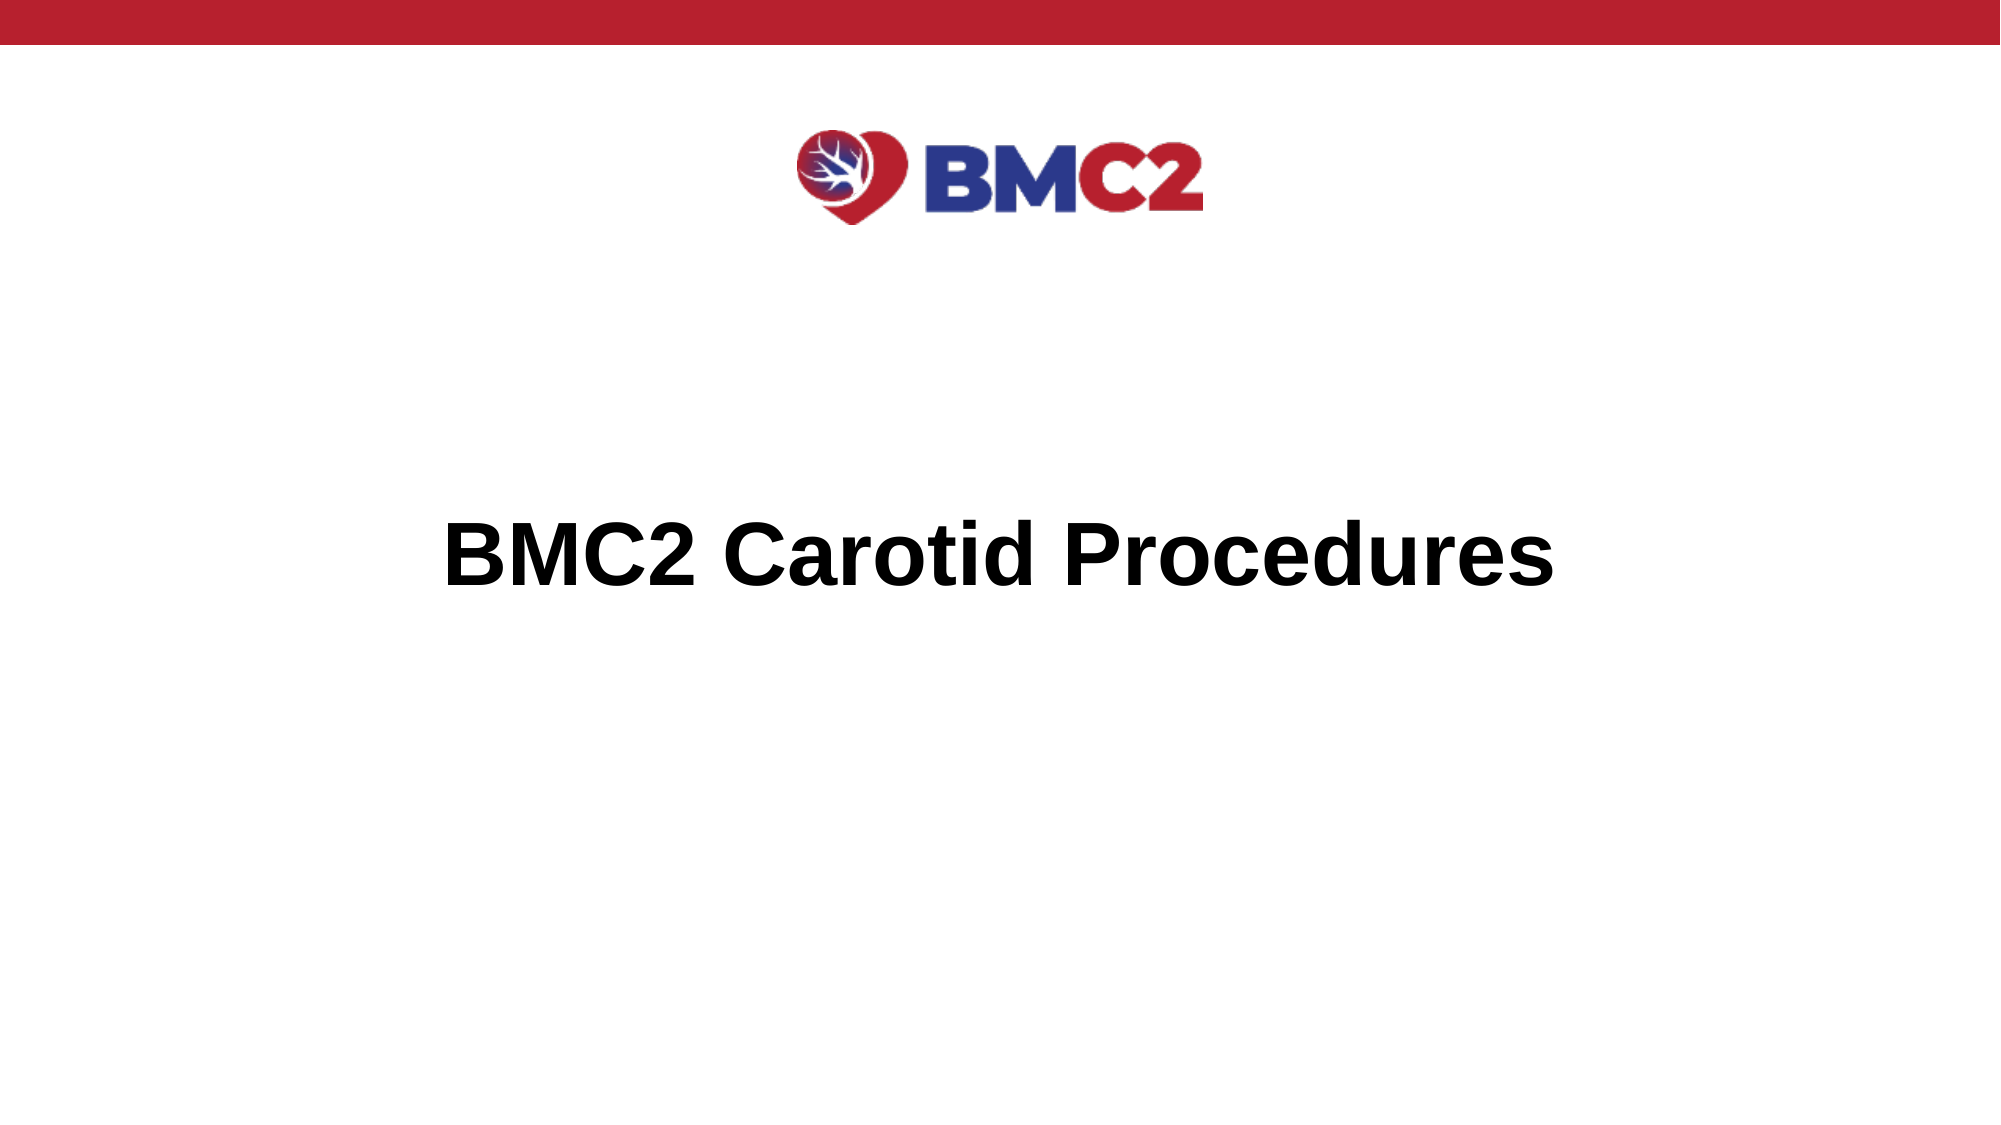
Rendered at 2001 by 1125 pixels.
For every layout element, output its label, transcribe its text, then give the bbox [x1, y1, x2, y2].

picture [797, 130, 1203, 225]
title BMC2 Carotid Procedures [0, 504, 2000, 685]
